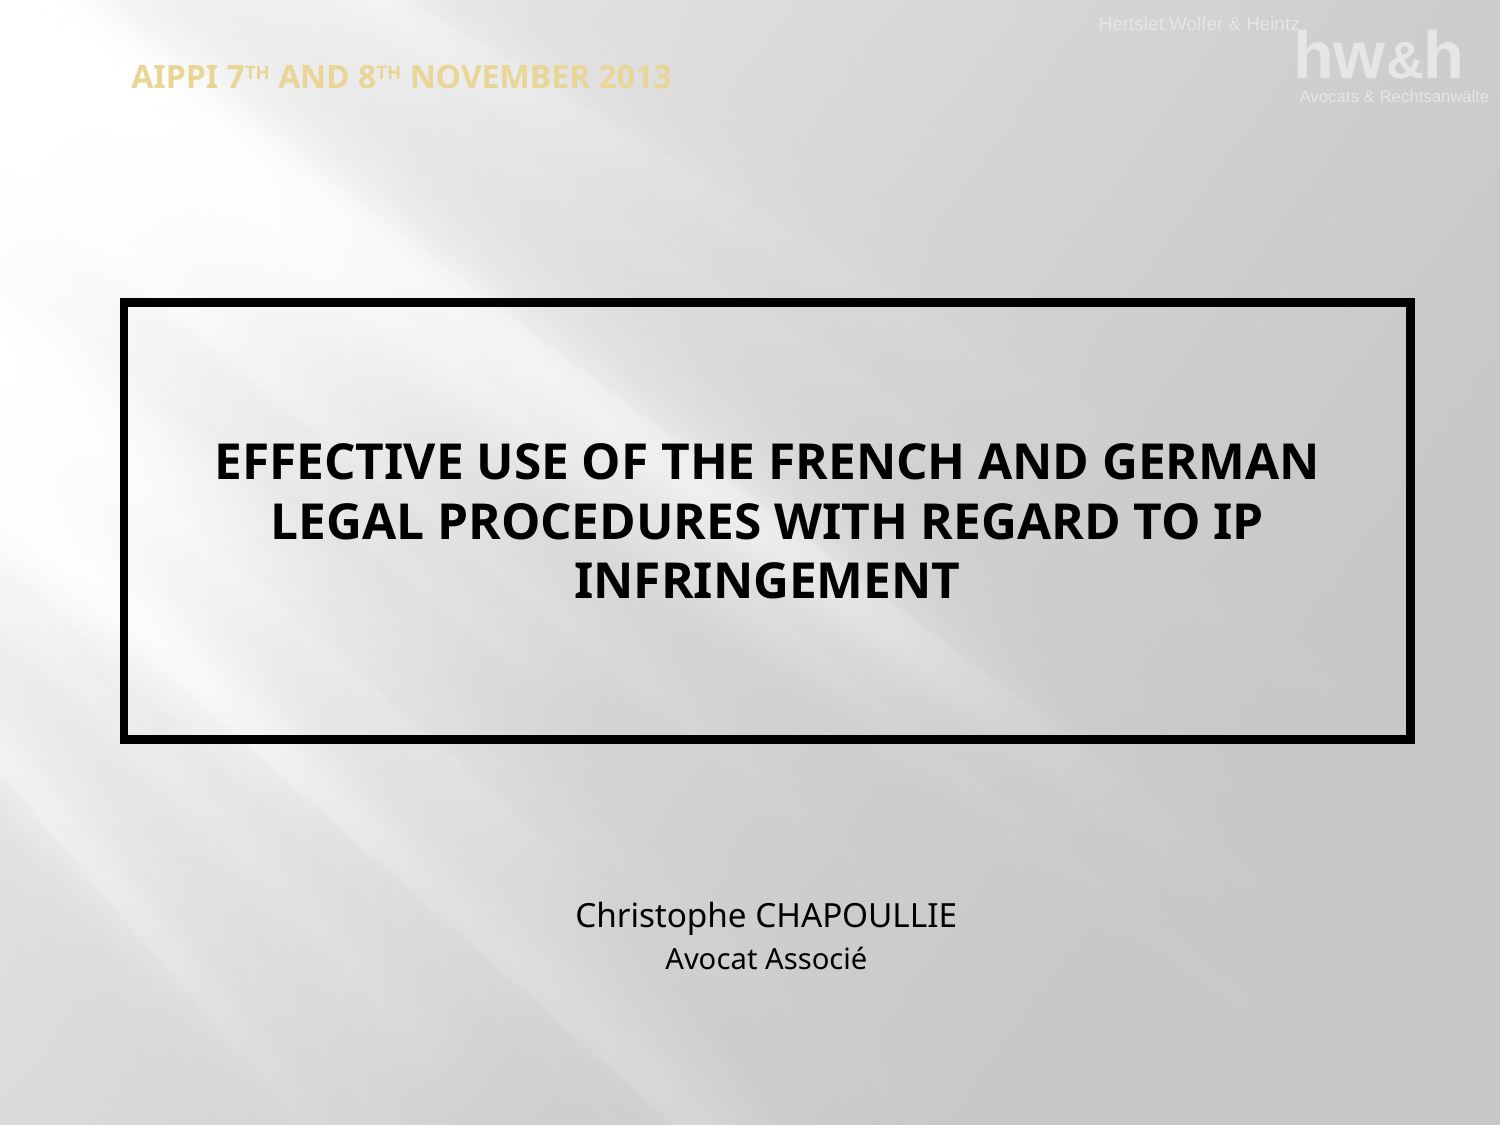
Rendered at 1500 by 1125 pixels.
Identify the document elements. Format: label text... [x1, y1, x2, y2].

text_box AIPPI 7th and 8th November 2013 [17, 54, 786, 96]
subtitle Christophe CHAPOULLIE Avocat Associé [230, 810, 1281, 1000]
title Effective use of the French and German legal procedures with regard to IP infringement [123, 302, 1411, 740]
